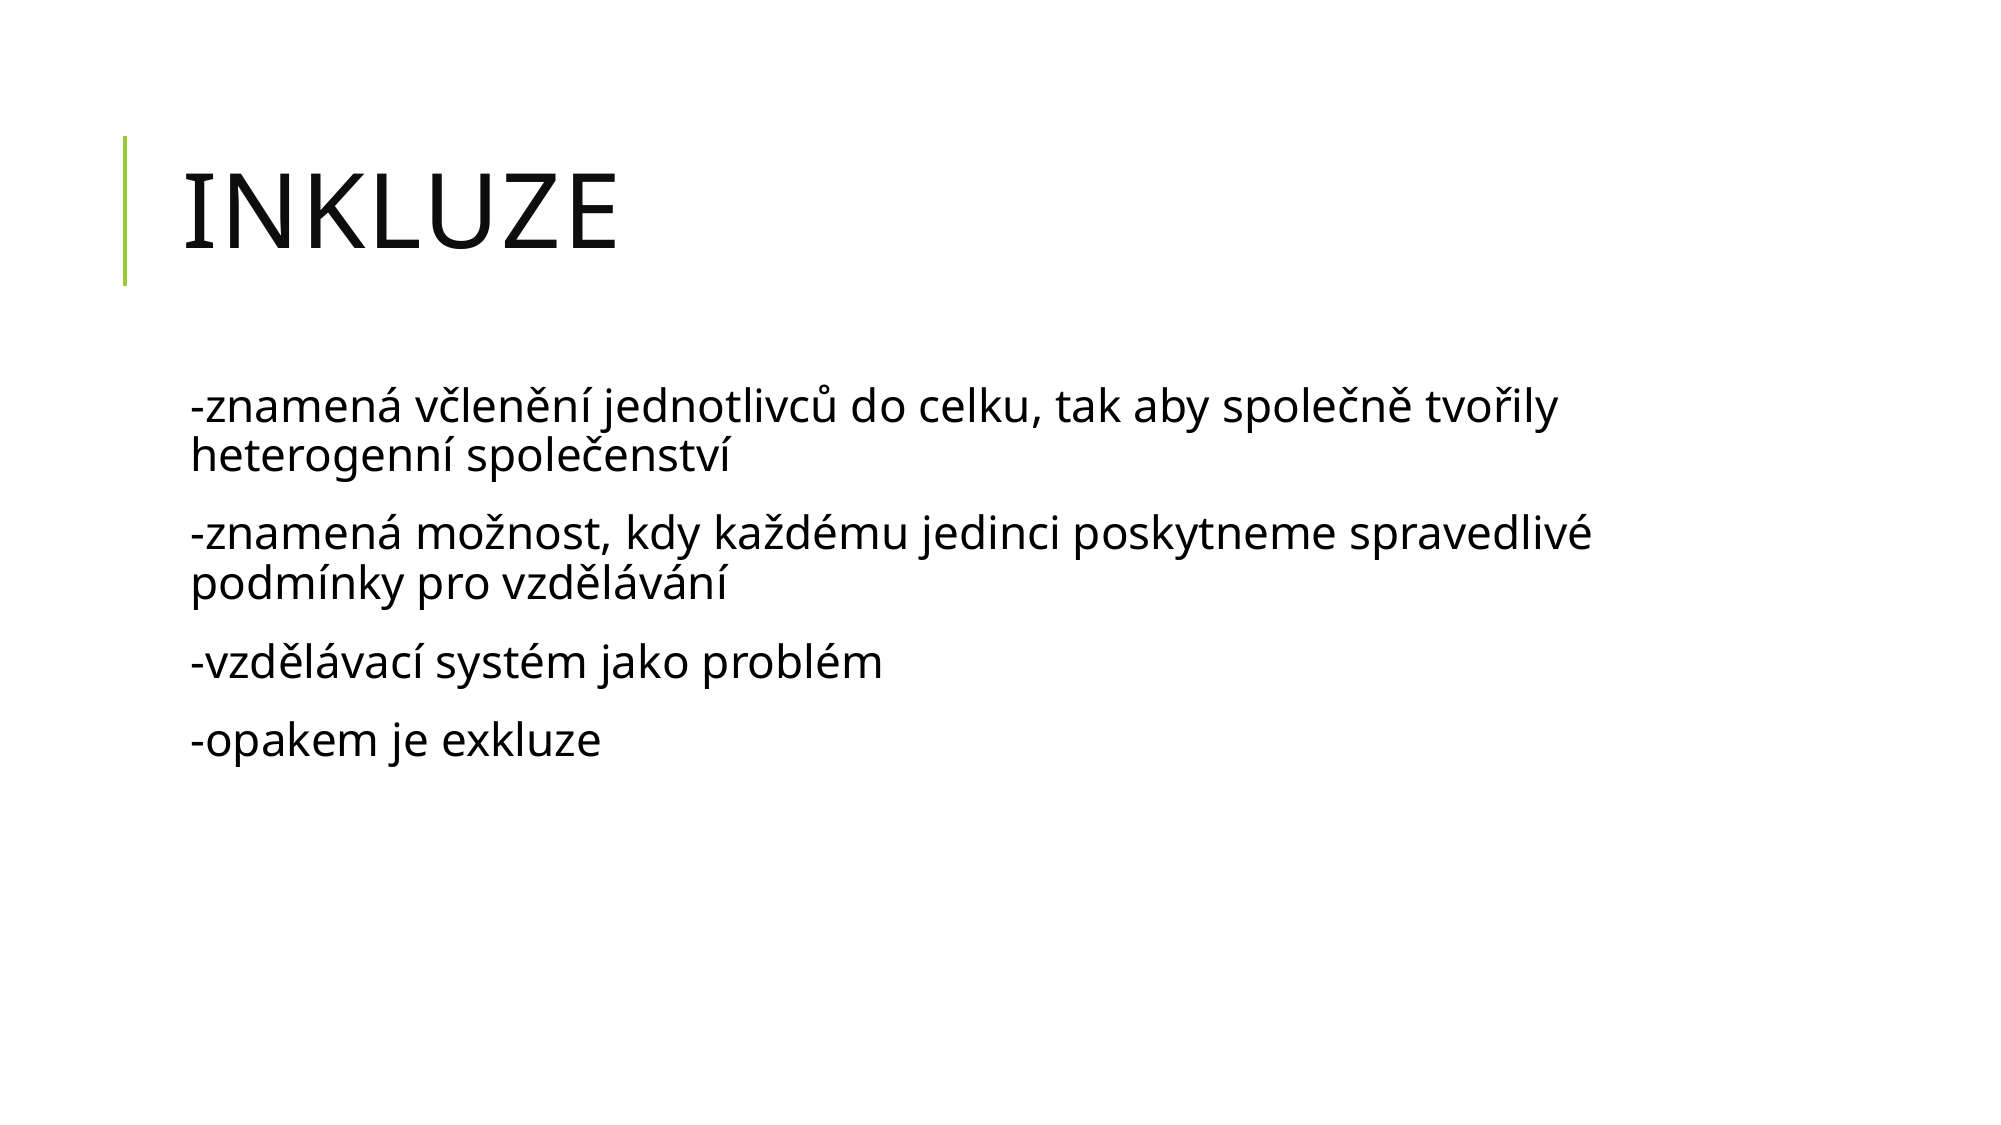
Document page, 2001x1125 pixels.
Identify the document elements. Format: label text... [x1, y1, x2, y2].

title Inkluze [168, 96, 1763, 342]
list -znamená včlenění jednotlivců do celku, tak aby společně tvořily heterogenní společenství -znamená možnost, kdy každému jedinci poskytneme spravedlivé podmínky pro vzdělávání -vzdělávací systém jako problém -opakem je exkluze [168, 375, 1763, 1035]
